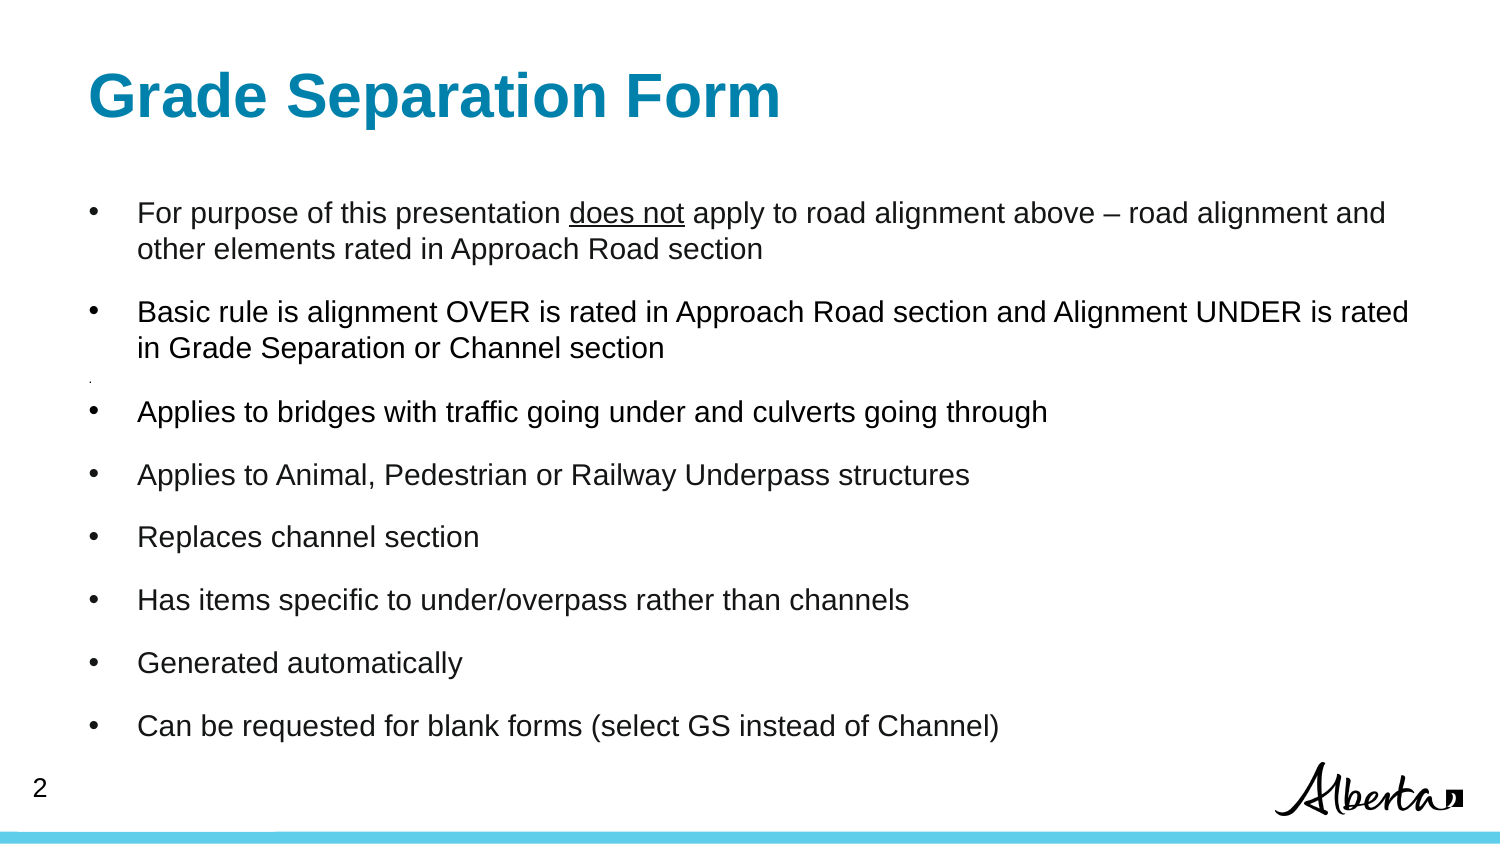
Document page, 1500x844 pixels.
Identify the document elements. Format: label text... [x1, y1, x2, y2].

slide_number 2 [17, 764, 356, 810]
title Grade Separation Form [88, 55, 1437, 141]
picture [1275, 762, 1463, 816]
text_box For purpose of this presentation does not apply to road alignment above – road alignment and other elements rated in Approach Road section Basic rule is alignment OVER is rated in Approach Road section and Alignment UNDER is rated in Grade Separation or Channel section . Applies to bridges with traffic going under and culverts going through Applies to Animal, Pedestrian or Railway Underpass structures Replaces channel section Has items specific to under/overpass rather than channels Generated automatically Can be requested for blank forms (select GS instead of Channel) [88, 161, 1439, 753]
